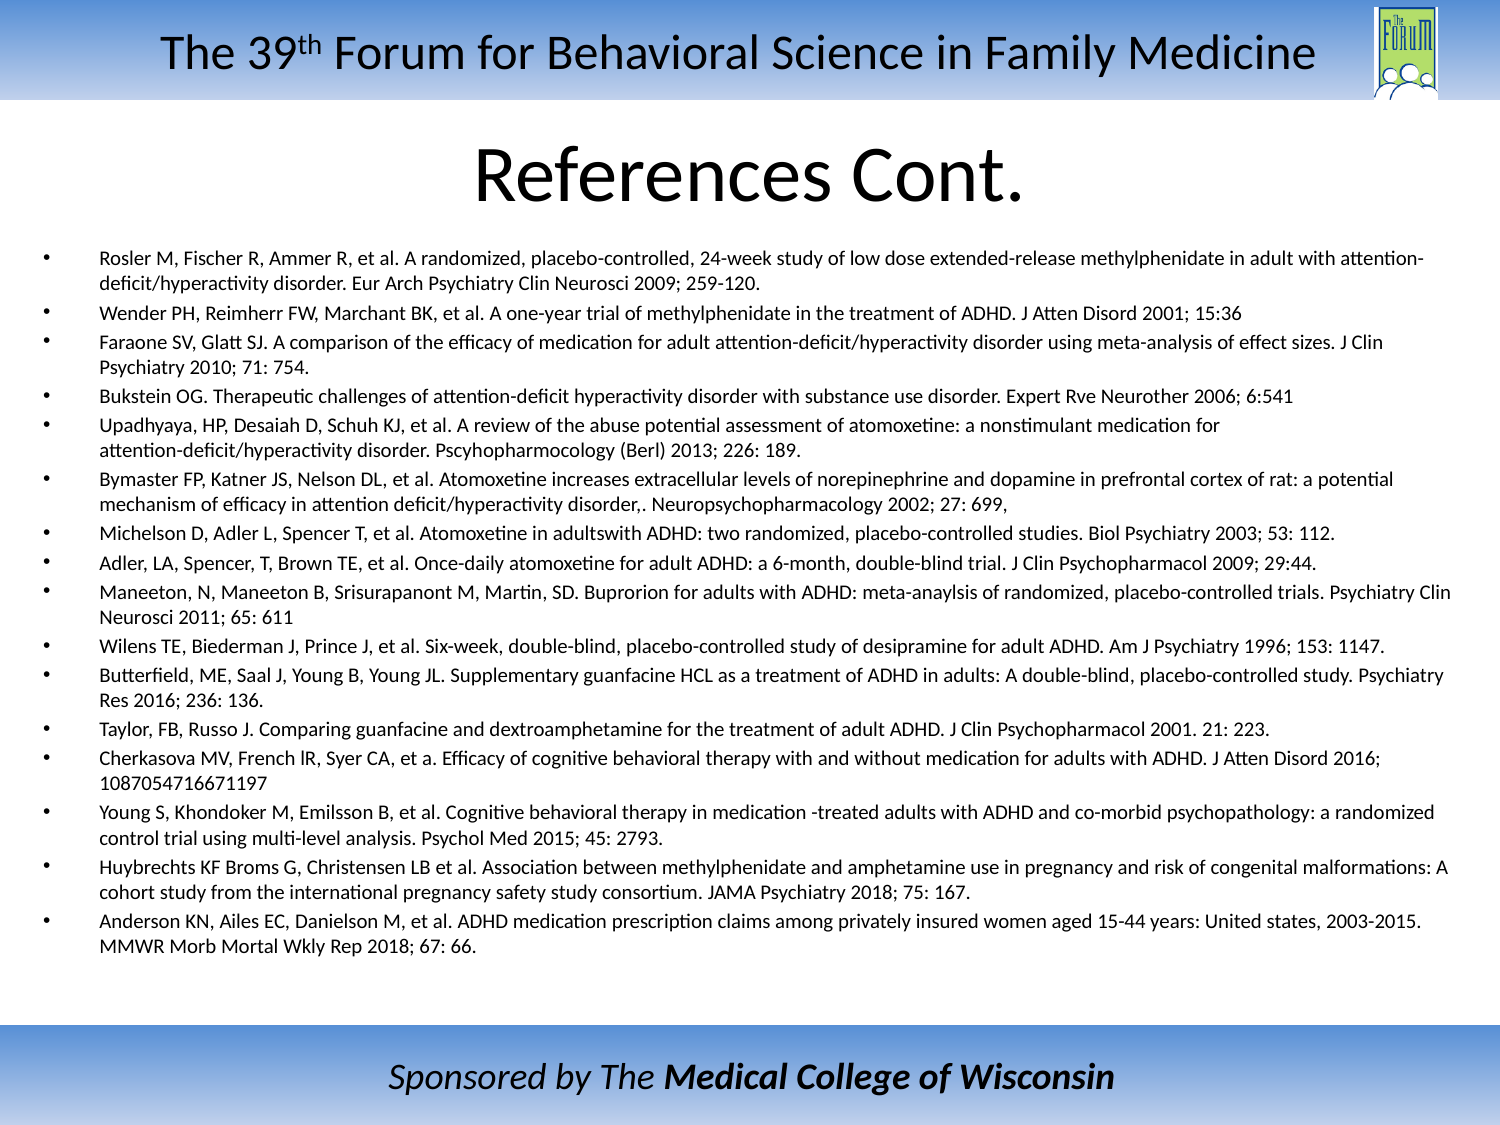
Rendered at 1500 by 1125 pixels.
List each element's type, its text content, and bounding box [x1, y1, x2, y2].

picture [1374, 7, 1438, 100]
title References Cont. [75, 112, 1425, 225]
list Rosler M, Fischer R, Ammer R, et al. A randomized, placebo-controlled, 24-week study of low dose extended-release methylphenidate in adult with attention-deficit/hyperactivity disorder. Eur Arch Psychiatry Clin Neurosci 2009; 259-120. Wender PH, Reimherr FW, Marchant BK, et al. A one-year trial of methylphenidate in the treatment of ADHD. J Atten Disord 2001; 15:36 Faraone SV, Glatt SJ. A comparison of the efficacy of medication for adult attention-deficit/hyperactivity disorder using meta-analysis of effect sizes. J Clin Psychiatry 2010; 71: 754. Bukstein OG. Therapeutic challenges of attention-deficit hyperactivity disorder with substance use disorder. Expert Rve Neurother 2006; 6:541 Upadhyaya, HP, Desaiah D, Schuh KJ, et al. A review of the abuse potential assessment of atomoxetine: a nonstimulant medication for attention-deficit/hyperactivity disorder. Pscyhopharmocology (Berl) 2013; 226: 189. Bymaster FP, Katner JS, Nelson DL, et al. Atomoxetine increases extracellular levels of norepinephrine and dopamine in prefrontal cortex of rat: a potential mechanism of efficacy in attention deficit/hyperactivity disorder,. Neuropsychopharmacology 2002; 27: 699, Michelson D, Adler L, Spencer T, et al. Atomoxetine in adultswith ADHD: two randomized, placebo-controlled studies. Biol Psychiatry 2003; 53: 112. Adler, LA, Spencer, T, Brown TE, et al. Once-daily atomoxetine for adult ADHD: a 6-month, double-blind trial. J Clin Psychopharmacol 2009; 29:44. Maneeton, N, Maneeton B, Srisurapanont M, Martin, SD. Buprorion for adults with ADHD: meta-anaylsis of randomized, placebo-controlled trials. Psychiatry Clin Neurosci 2011; 65: 611 Wilens TE, Biederman J, Prince J, et al. Six-week, double-blind, placebo-controlled study of desipramine for adult ADHD. Am J Psychiatry 1996; 153: 1147. Butterfield, ME, Saal J, Young B, Young JL. Supplementary guanfacine HCL as a treatment of ADHD in adults: A double-blind, placebo-controlled study. Psychiatry Res 2016; 236: 136. Taylor, FB, Russo J. Comparing guanfacine and dextroamphetamine for the treatment of adult ADHD. J Clin Psychopharmacol 2001. 21: 223. Cherkasova MV, French lR, Syer CA, et a. Efficacy of cognitive behavioral therapy with and without medication for adults with ADHD. J Atten Disord 2016; 1087054716671197 Young S, Khondoker M, Emilsson B, et al. Cognitive behavioral therapy in medication -treated adults with ADHD and co-morbid psychopathology: a randomized control trial using multi-level analysis. Psychol Med 2015; 45: 2793. Huybrechts KF Broms G, Christensen LB et al. Association between methylphenidate and amphetamine use in pregnancy and risk of congenital malformations: A cohort study from the international pregnancy safety study consortium. JAMA Psychiatry 2018; 75: 167. Anderson KN, Ailes EC, Danielson M, et al. ADHD medication prescription claims among privately insured women aged 15-44 years: United states, 2003-2015. MMWR Morb Mortal Wkly Rep 2018; 67: 66. [28, 237, 1472, 1125]
